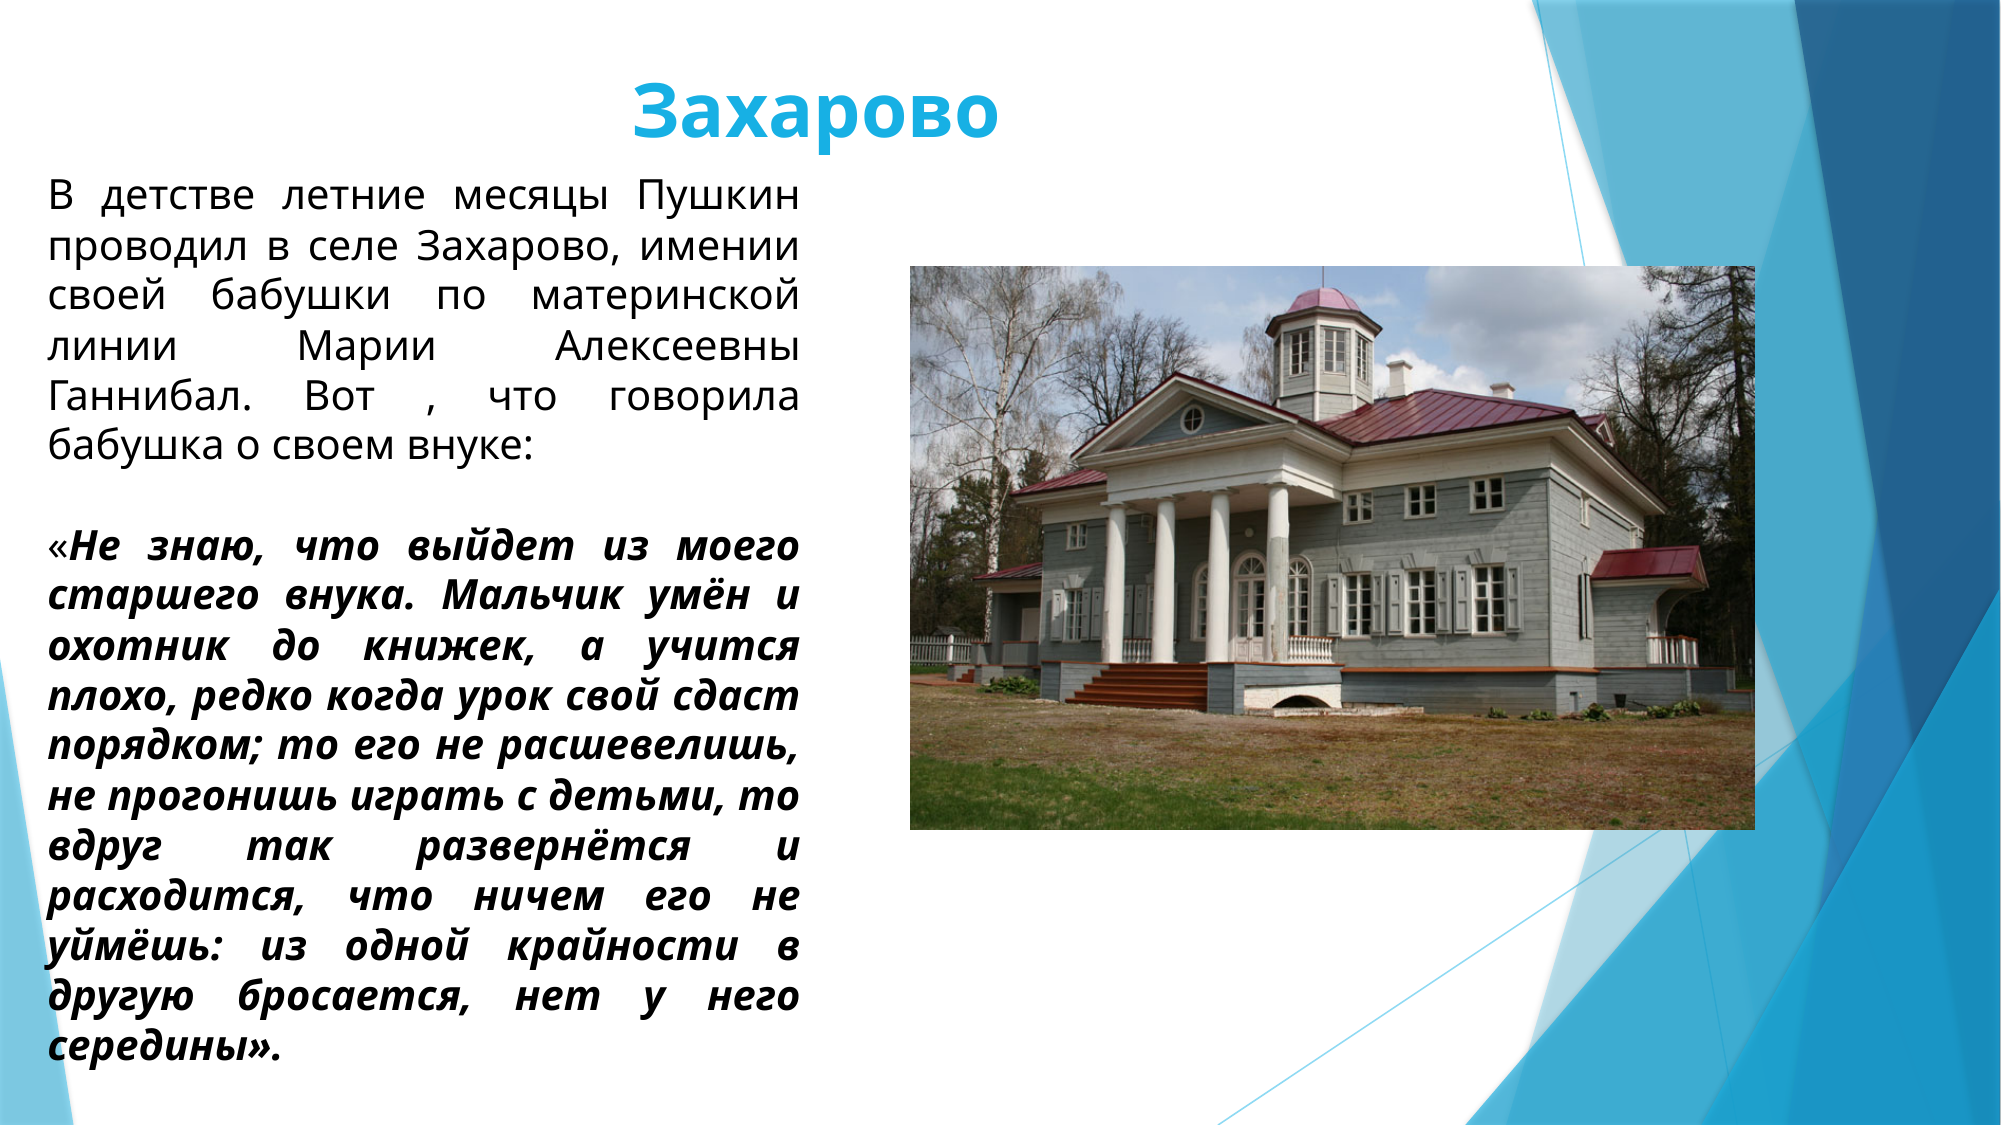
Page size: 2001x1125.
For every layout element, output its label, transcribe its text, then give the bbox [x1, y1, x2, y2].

text_box Захарово [320, 54, 1313, 160]
picture [910, 266, 1756, 830]
text_box В детстве летние месяцы Пушкин проводил в селе Захарово, имении своей бабушки по материнской линии Марии Алексеевны Ганнибал. Вот , что говорила бабушка о своем внуке: «Не знаю, что выйдет из моего старшего внука. Мальчик умён и охотник до книжек, а учится плохо, редко когда урок свой сдаст порядком; то его не расшевелишь, не прогонишь играть с детьми, то вдруг так развернётся и расходится, что ничем его не уймёшь: из одной крайности в другую бросается, нет у него середины». [32, 160, 816, 1076]
